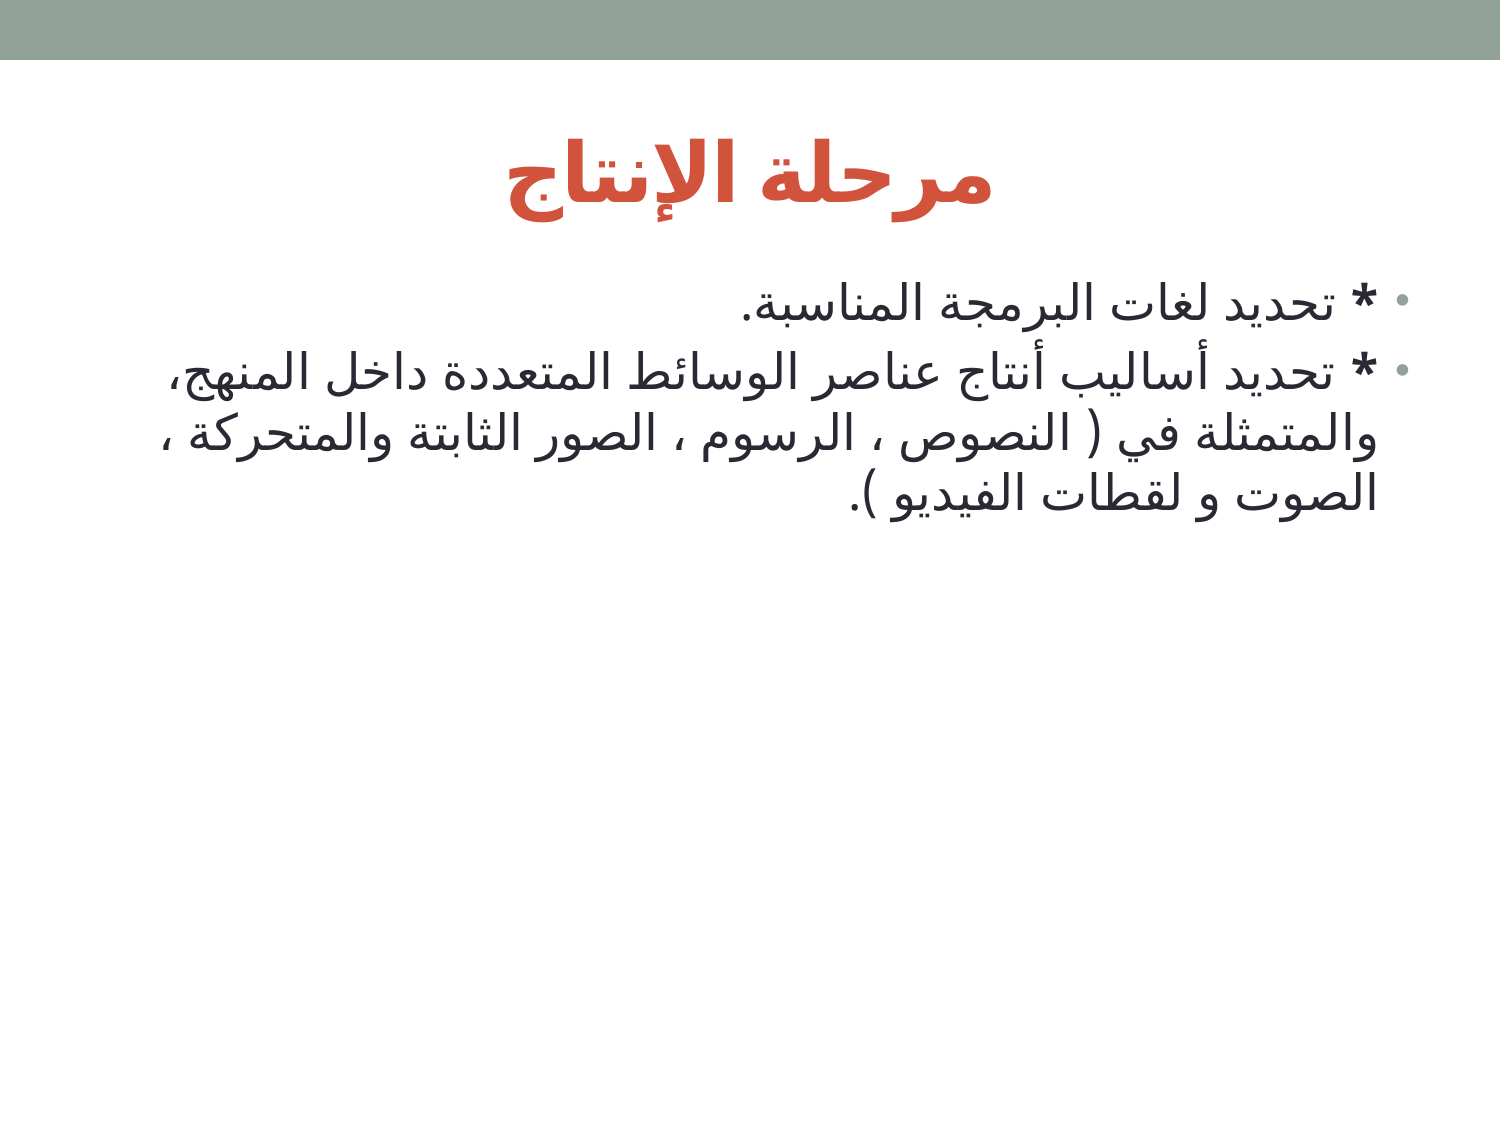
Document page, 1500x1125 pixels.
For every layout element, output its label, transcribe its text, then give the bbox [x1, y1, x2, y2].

title مرحلة الإنتاج [75, 87, 1425, 250]
list * تحديد لغات البرمجة المناسبة. * تحديد أساليب أنتاج عناصر الوسائط المتعددة داخل المنهج، والمتمثلة في ( النصوص ، الرسوم ، الصور الثابتة والمتحركة ، الصوت و لقطات الفيديو ). [75, 262, 1425, 1063]
